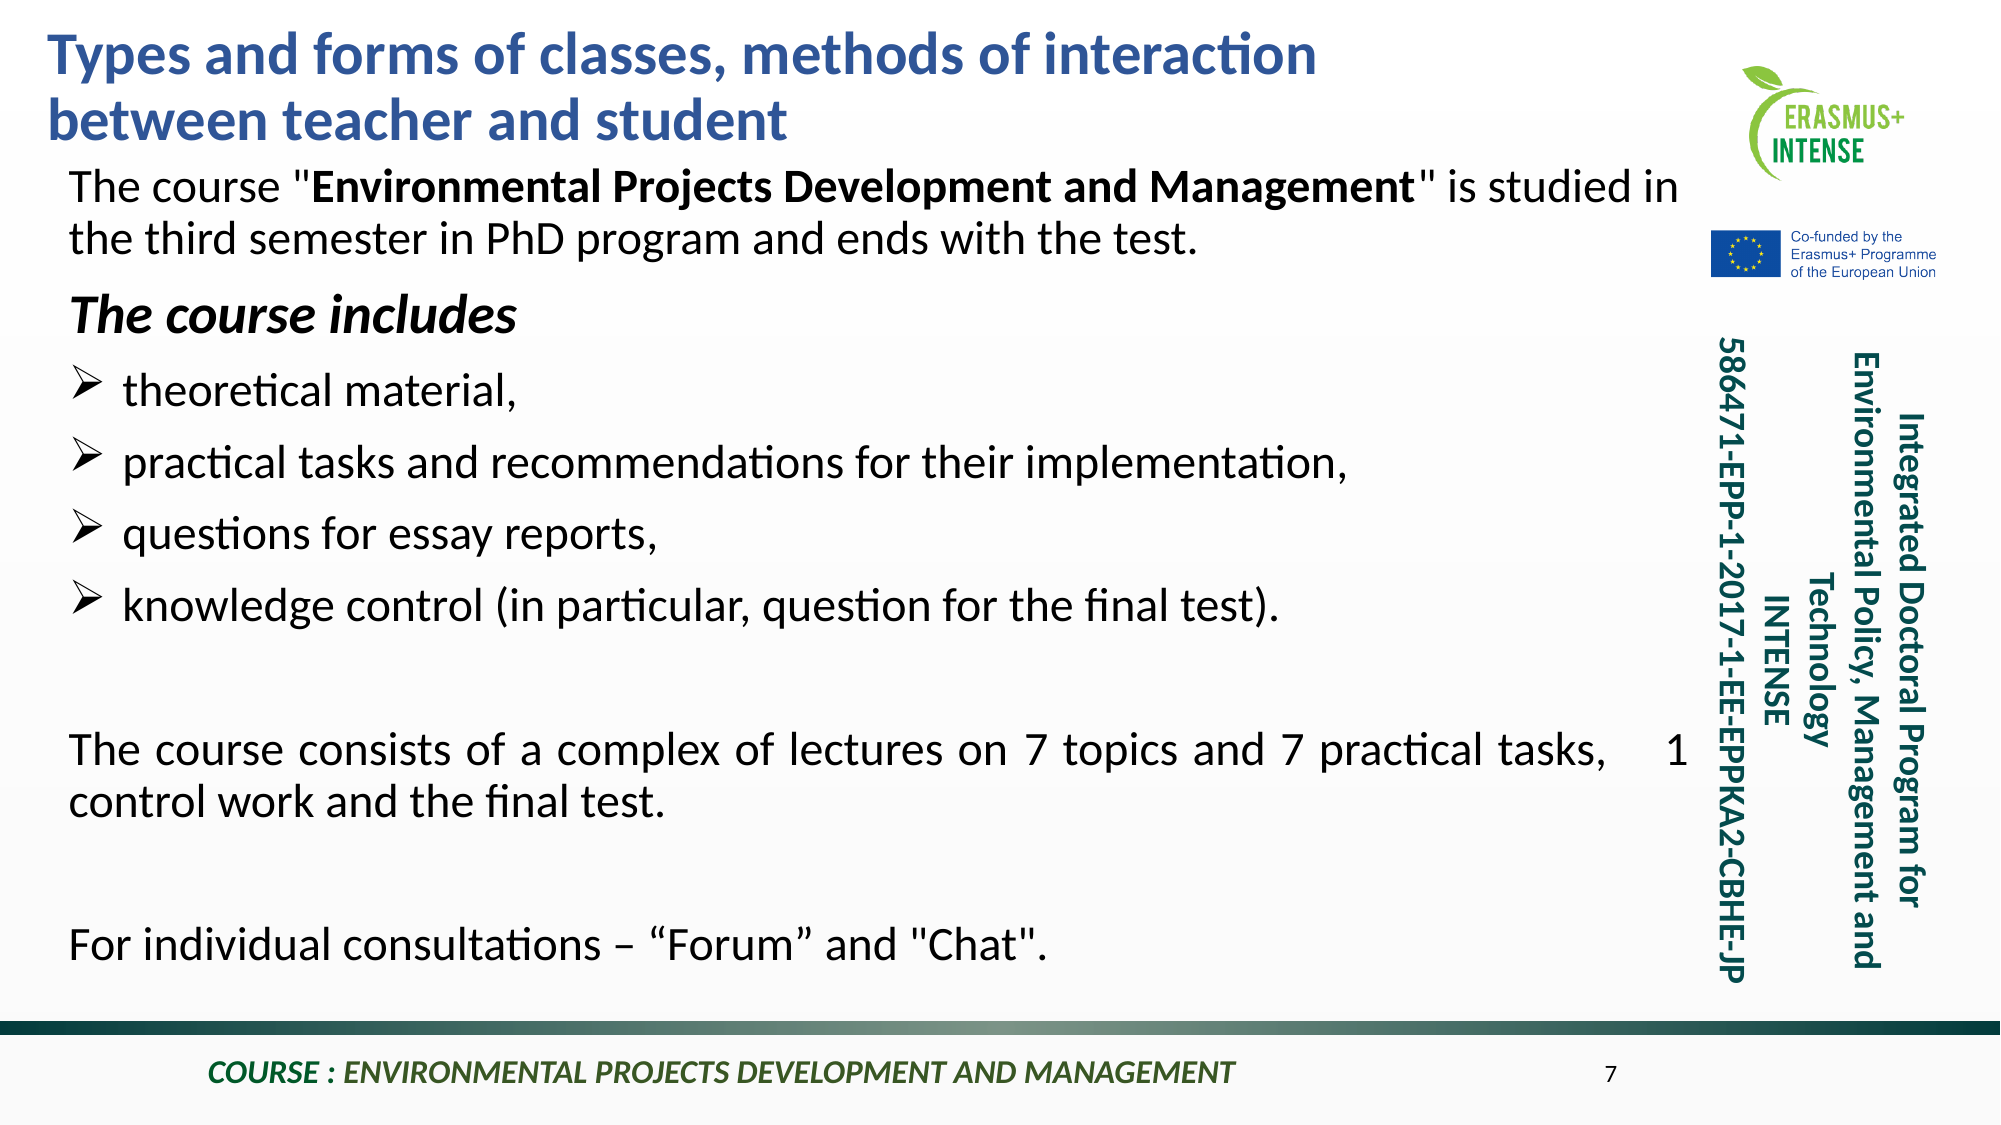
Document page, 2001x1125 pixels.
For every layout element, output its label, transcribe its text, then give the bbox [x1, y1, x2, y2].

list The course "Environmental Projects Development and Management" is studied in the third semester in PhD program and ends with the test. The course includes theoretical material, practical tasks and recommendations for their implementation, questions for essay reports, knowledge control (in particular, question for the final test). The course consists of a complex of lectures on 7 topics and 7 practical tasks, 1 control work and the final test. For individual consultations – “Forum” and "Chat". [53, 146, 1704, 979]
list Types and forms of classes, methods of interaction between teacher and student [32, 14, 1559, 161]
picture [1742, 66, 1905, 181]
picture [1711, 230, 1936, 280]
footer COURSE : ENVIRONMENTAL PROJECTS DEVELOPMENT AND MANAGEMENT [192, 1012, 1854, 1125]
